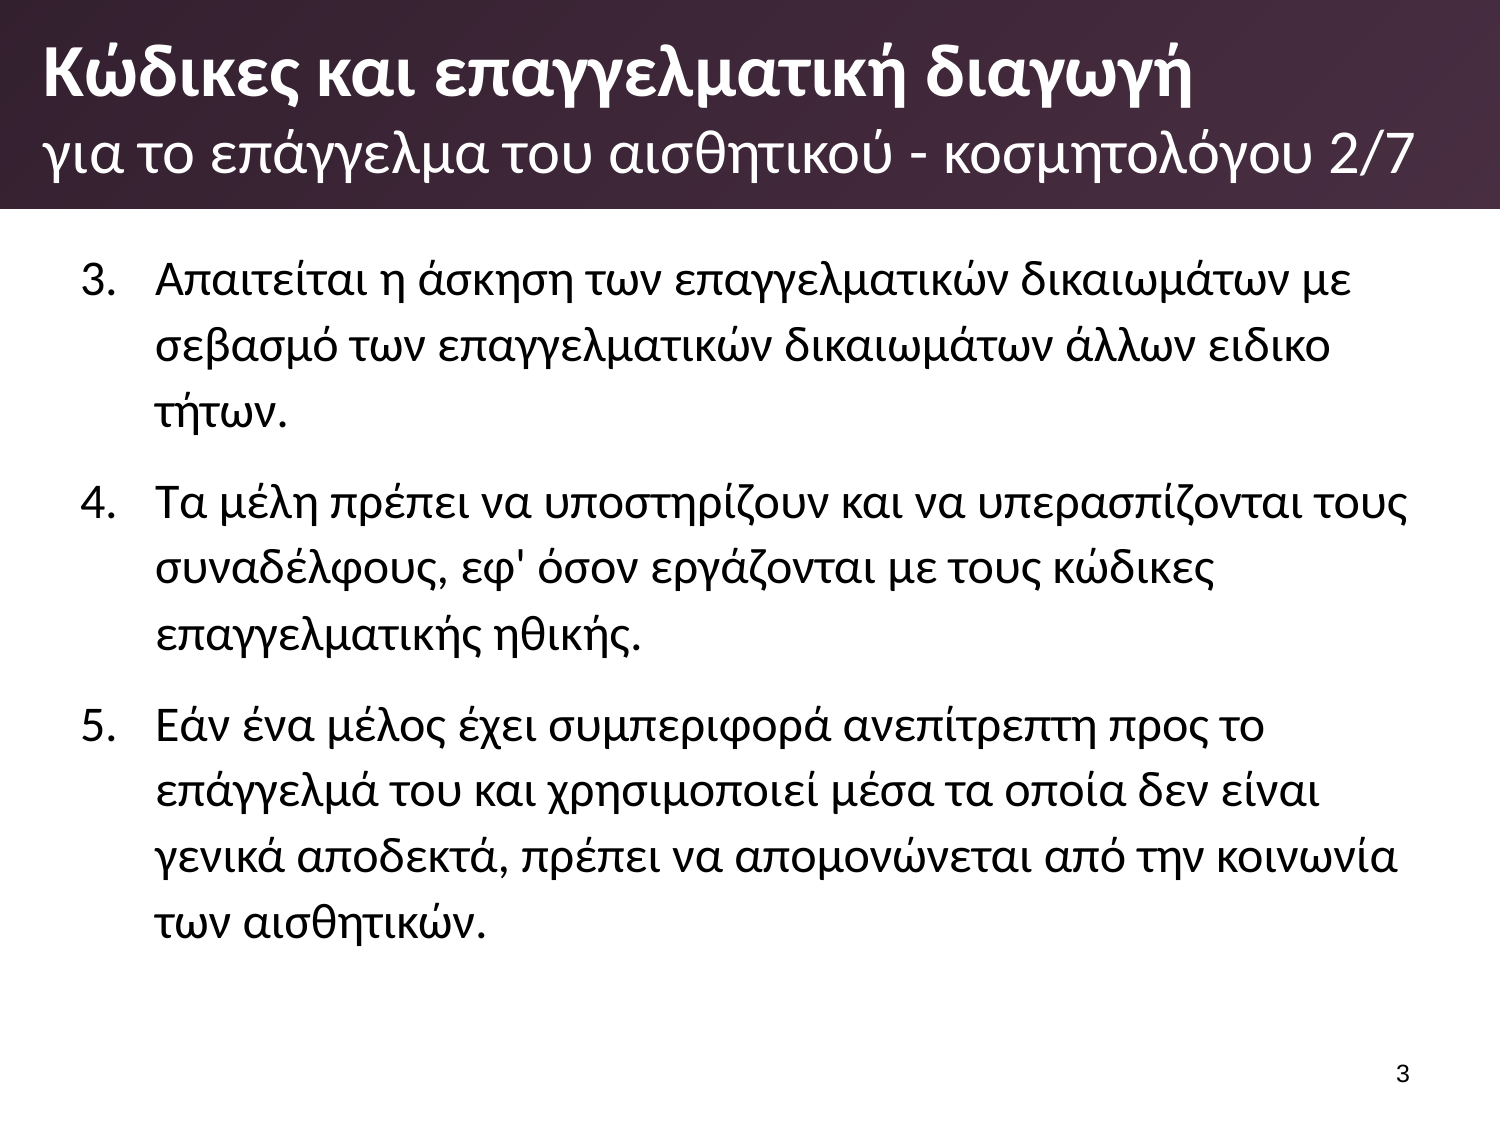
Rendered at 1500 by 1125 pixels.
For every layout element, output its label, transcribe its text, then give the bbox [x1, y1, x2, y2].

title Κώδικες και επαγγελματική διαγωγή για το επάγγελμα του αισθητικού - κοσμητολόγου 2/7 [0, 0, 1500, 209]
list Απαιτείται η άσκηση των επαγγελματικών δικαιωμάτων με σεβασμό των επαγγελματικών δικαιωμάτων άλλων ειδικο­τήτων. Τα μέλη πρέπει να υποστηρίζουν και να υπερασπίζονται τους συναδέλφους, εφ' όσον εργάζονται με τους κώδικες επαγγελματικής ηθικής. Εάν ένα μέλος έχει συμπεριφορά ανεπίτρεπτη προς το επάγγελμά του και χρησιμοποιεί μέσα τα οποία δεν είναι γενικά αποδεκτά, πρέπει να απομονώνεται από την κοινω­νία των αισθητικών. [64, 231, 1436, 1059]
slide_number 2 [1074, 1042, 1425, 1103]
